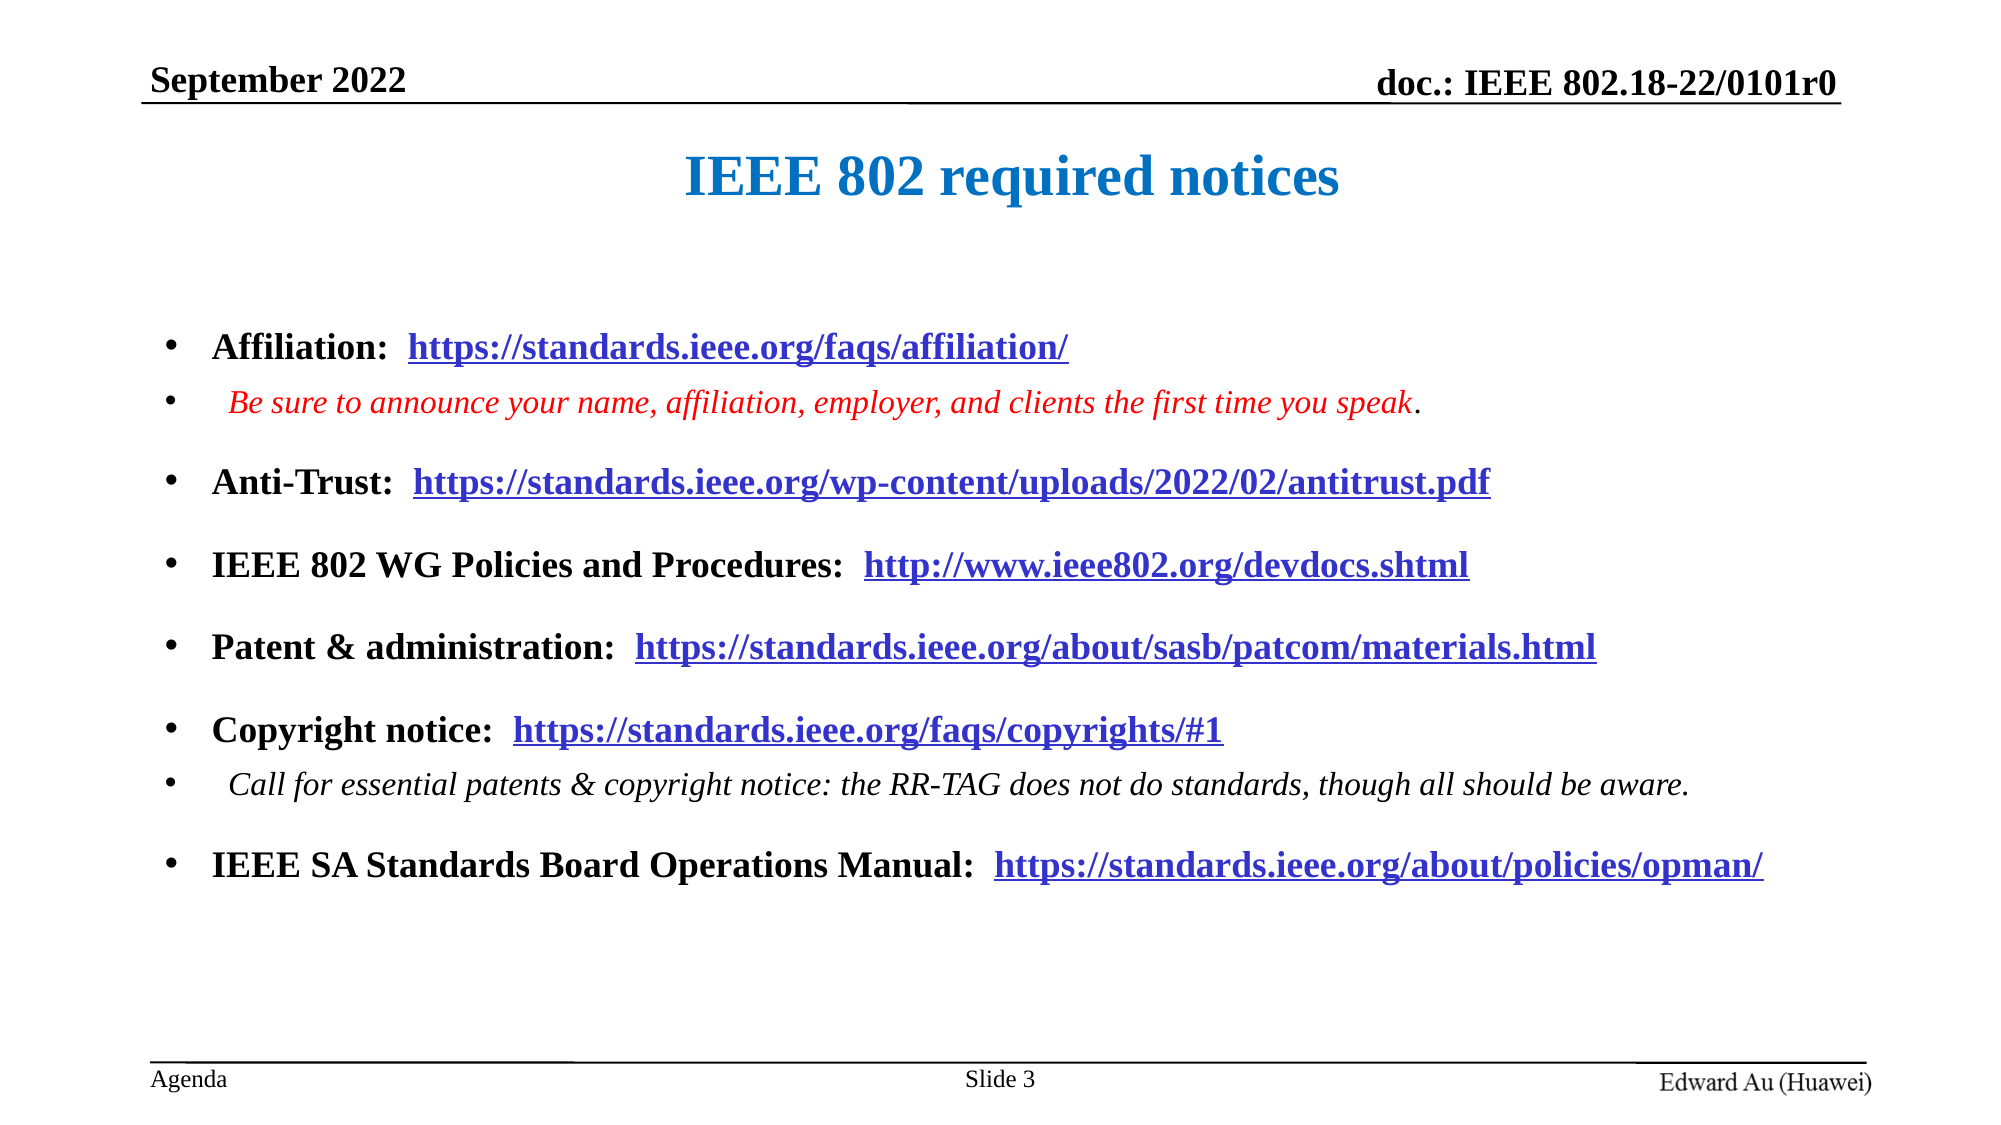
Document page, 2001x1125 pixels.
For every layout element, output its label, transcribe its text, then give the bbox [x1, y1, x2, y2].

slide_number Slide 3 [925, 1061, 1076, 1123]
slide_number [149, 54, 513, 101]
picture [1174, 1058, 1887, 1113]
title IEEE 802 required notices [162, 99, 1864, 246]
text_box Affiliation: https://standards.ieee.org/faqs/affiliation/ Be sure to announce your name, affiliation, employer, and clients the first time you speak. Anti-Trust: https://standards.ieee.org/wp-content/uploads/2022/02/antitrust.pdf IEEE 802 WG Policies and Procedures: http://www.ieee802.org/devdocs.shtml Patent & administration: https://standards.ieee.org/about/sasb/patcom/materials.html Copyright notice: https://standards.ieee.org/faqs/copyrights/#1 Call for essential patents & copyright notice: the RR-TAG does not do standards, though all should be aware. IEEE SA Standards Board Operations Manual: https://standards.ieee.org/about/policies/opman/ [149, 262, 1875, 1028]
